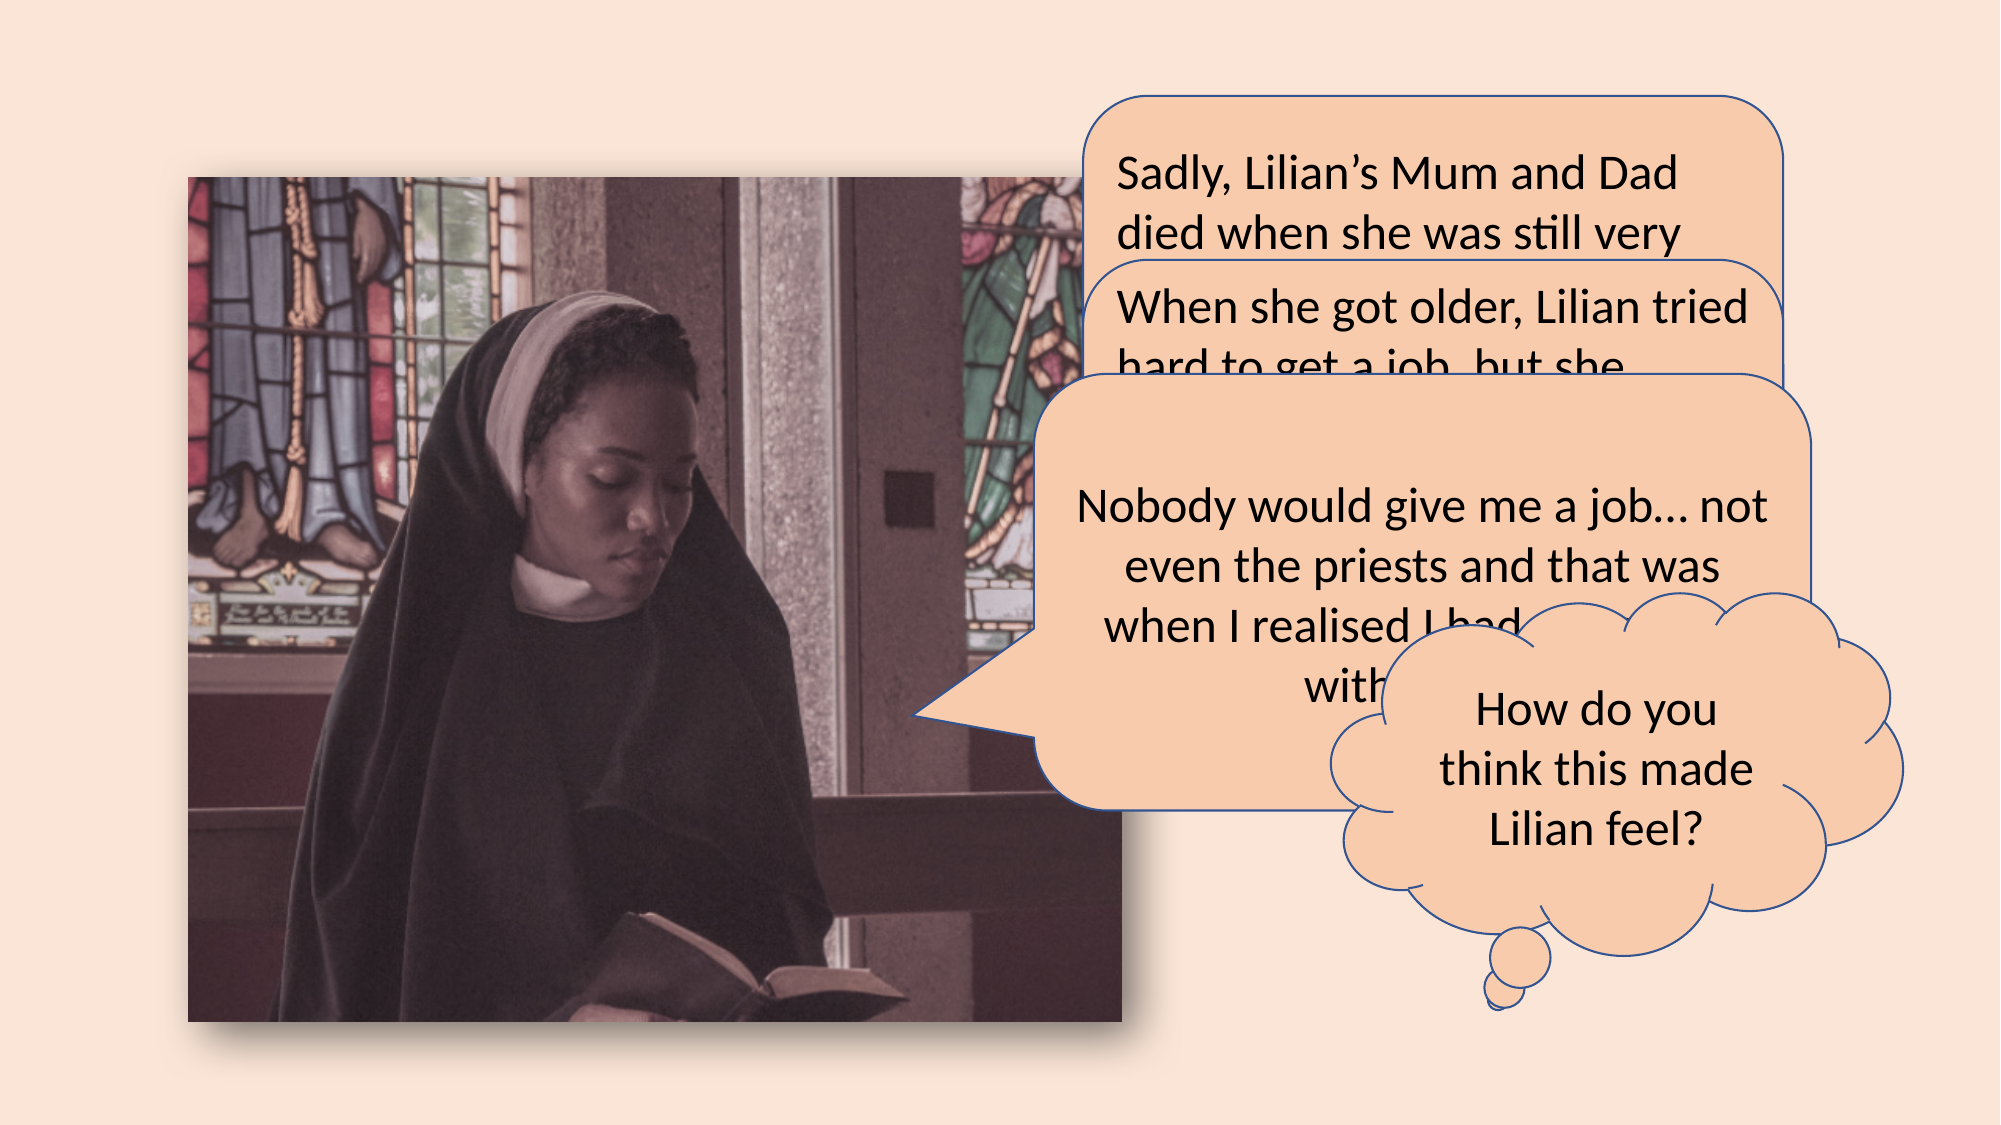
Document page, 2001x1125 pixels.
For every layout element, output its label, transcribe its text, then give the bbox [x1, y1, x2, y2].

text_box Sadly, Lilian’s Mum and Dad died when she was still very young. She was separated from her brothers and sent to be looked after by nuns. [1082, 94, 1785, 319]
text_box How do you think this made Lilian feel? [1329, 592, 1905, 1012]
picture [188, 177, 1122, 1022]
text_box When she got older, Lilian tried hard to get a job, but she found it really difficult. There was a lot of racism and people didn’t want to employ a mixed-race girl. [1122, 258, 1785, 388]
text_box Nobody would give me a job… not even the priests and that was when I realised I had a problem with colour. [1122, 372, 1813, 812]
